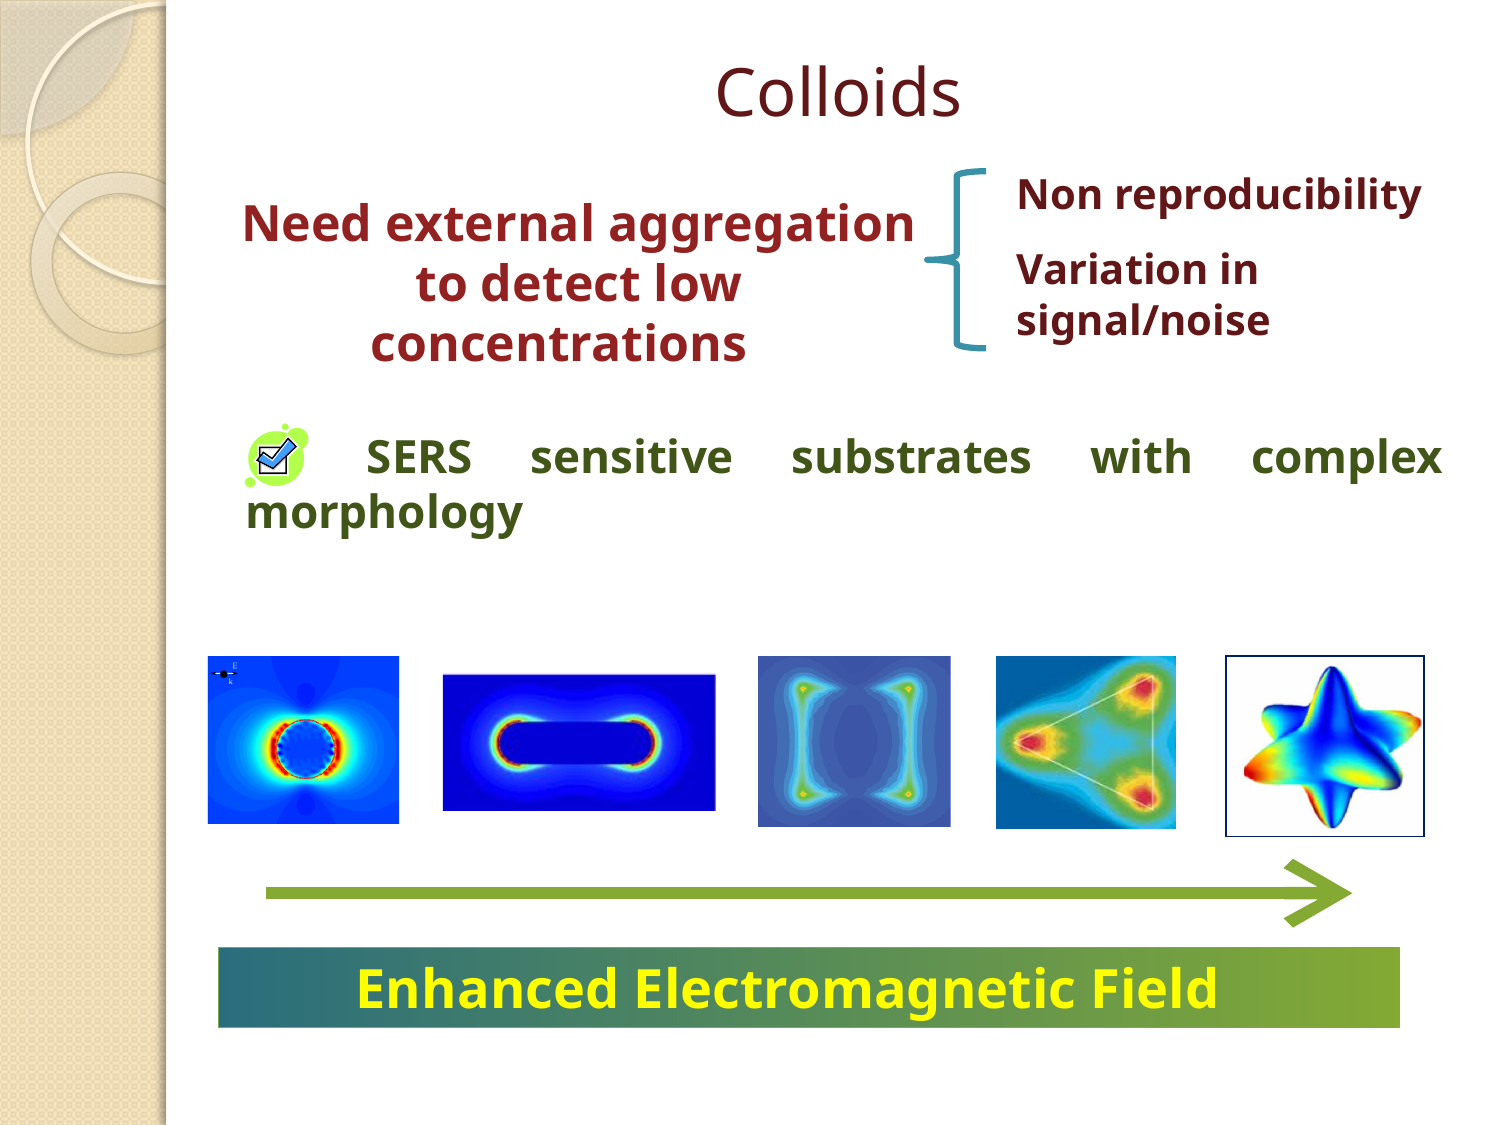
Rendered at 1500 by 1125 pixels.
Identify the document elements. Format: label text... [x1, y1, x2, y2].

text_box Need external aggregation to detect low concentrations [206, 184, 951, 380]
text_box Enhanced Electromagnetic Field [218, 947, 1400, 1028]
picture [206, 656, 400, 825]
text_box Colloids [206, 42, 1471, 138]
picture [996, 766, 1121, 830]
picture [442, 671, 718, 811]
picture [757, 656, 951, 828]
text_box Non reproducibility Variation in signal/noise [1002, 160, 1451, 351]
text_box [926, 170, 987, 350]
picture [1226, 656, 1424, 837]
picture [996, 656, 1120, 718]
text_box SERS sensitive substrates with complex morphology [230, 420, 1459, 546]
picture [996, 656, 1176, 830]
